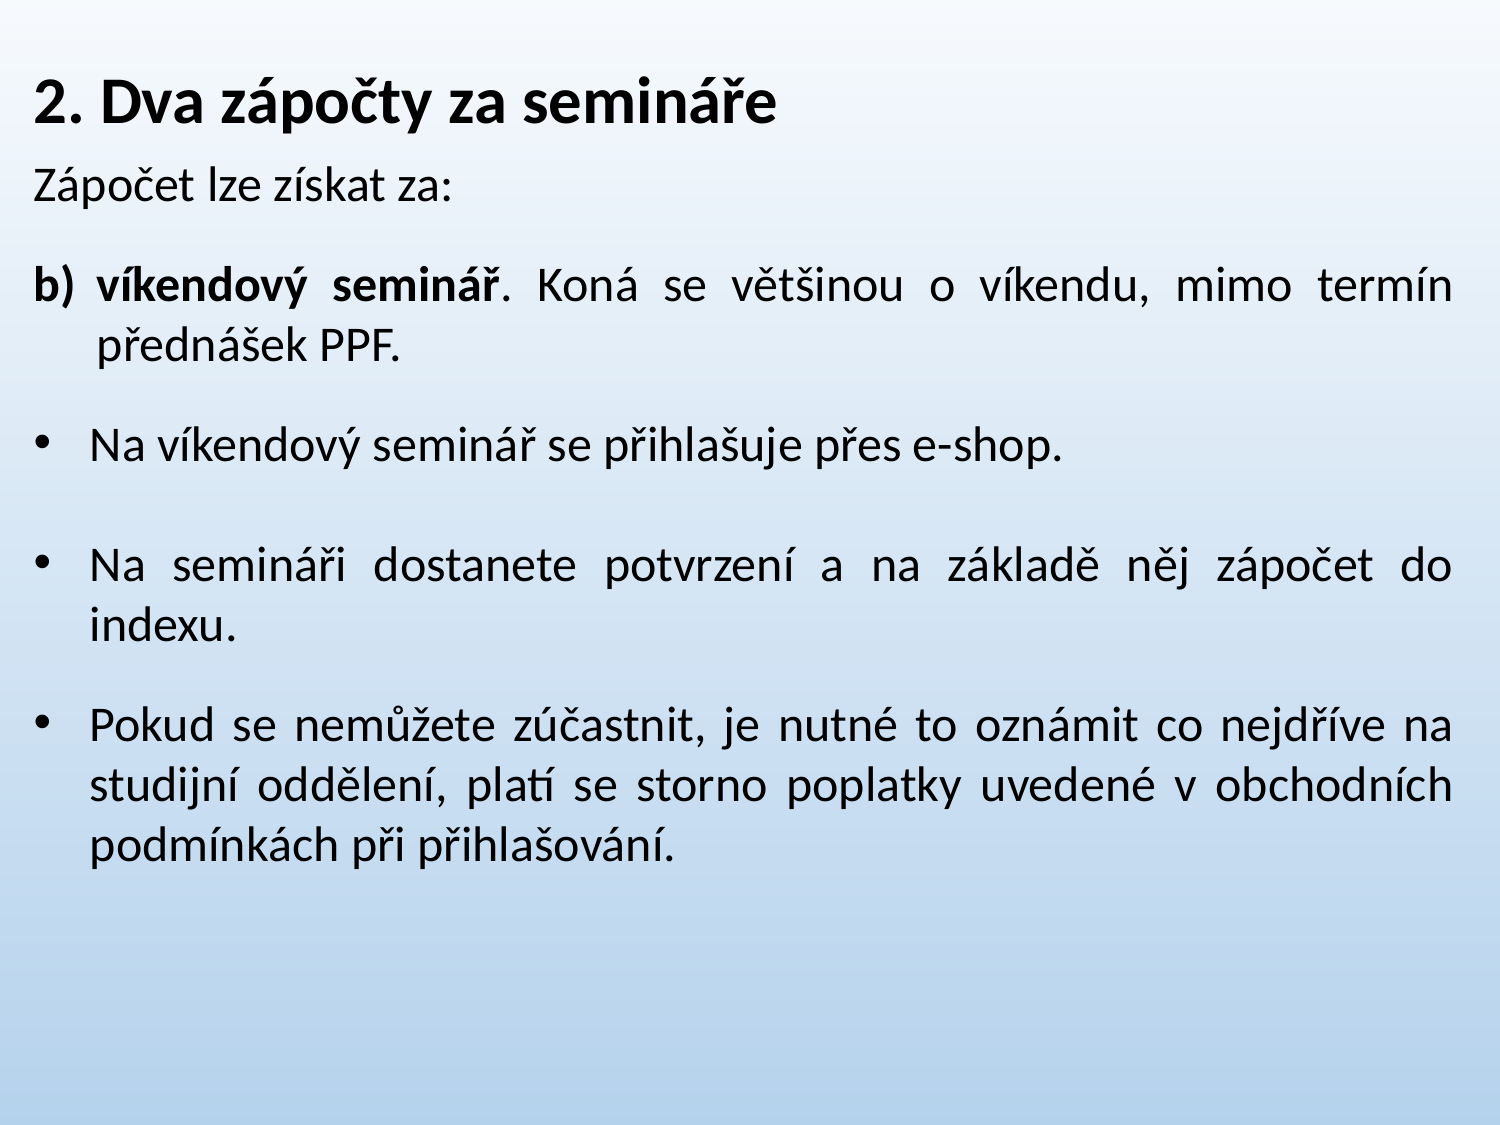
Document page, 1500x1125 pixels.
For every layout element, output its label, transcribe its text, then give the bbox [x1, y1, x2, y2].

text_box 2. Dva zápočty za semináře Zápočet lze získat za: víkendový seminář. Koná se většinou o víkendu, mimo termín přednášek PPF. Na víkendový seminář se přihlašuje přes e-shop. Na semináři dostanete potvrzení a na základě něj zápočet do indexu. Pokud se nemůžete zúčastnit, je nutné to oznámit co nejdříve na studijní oddělení, platí se storno poplatky uvedené v obchodních podmínkách při přihlašování. [18, 49, 1469, 879]
